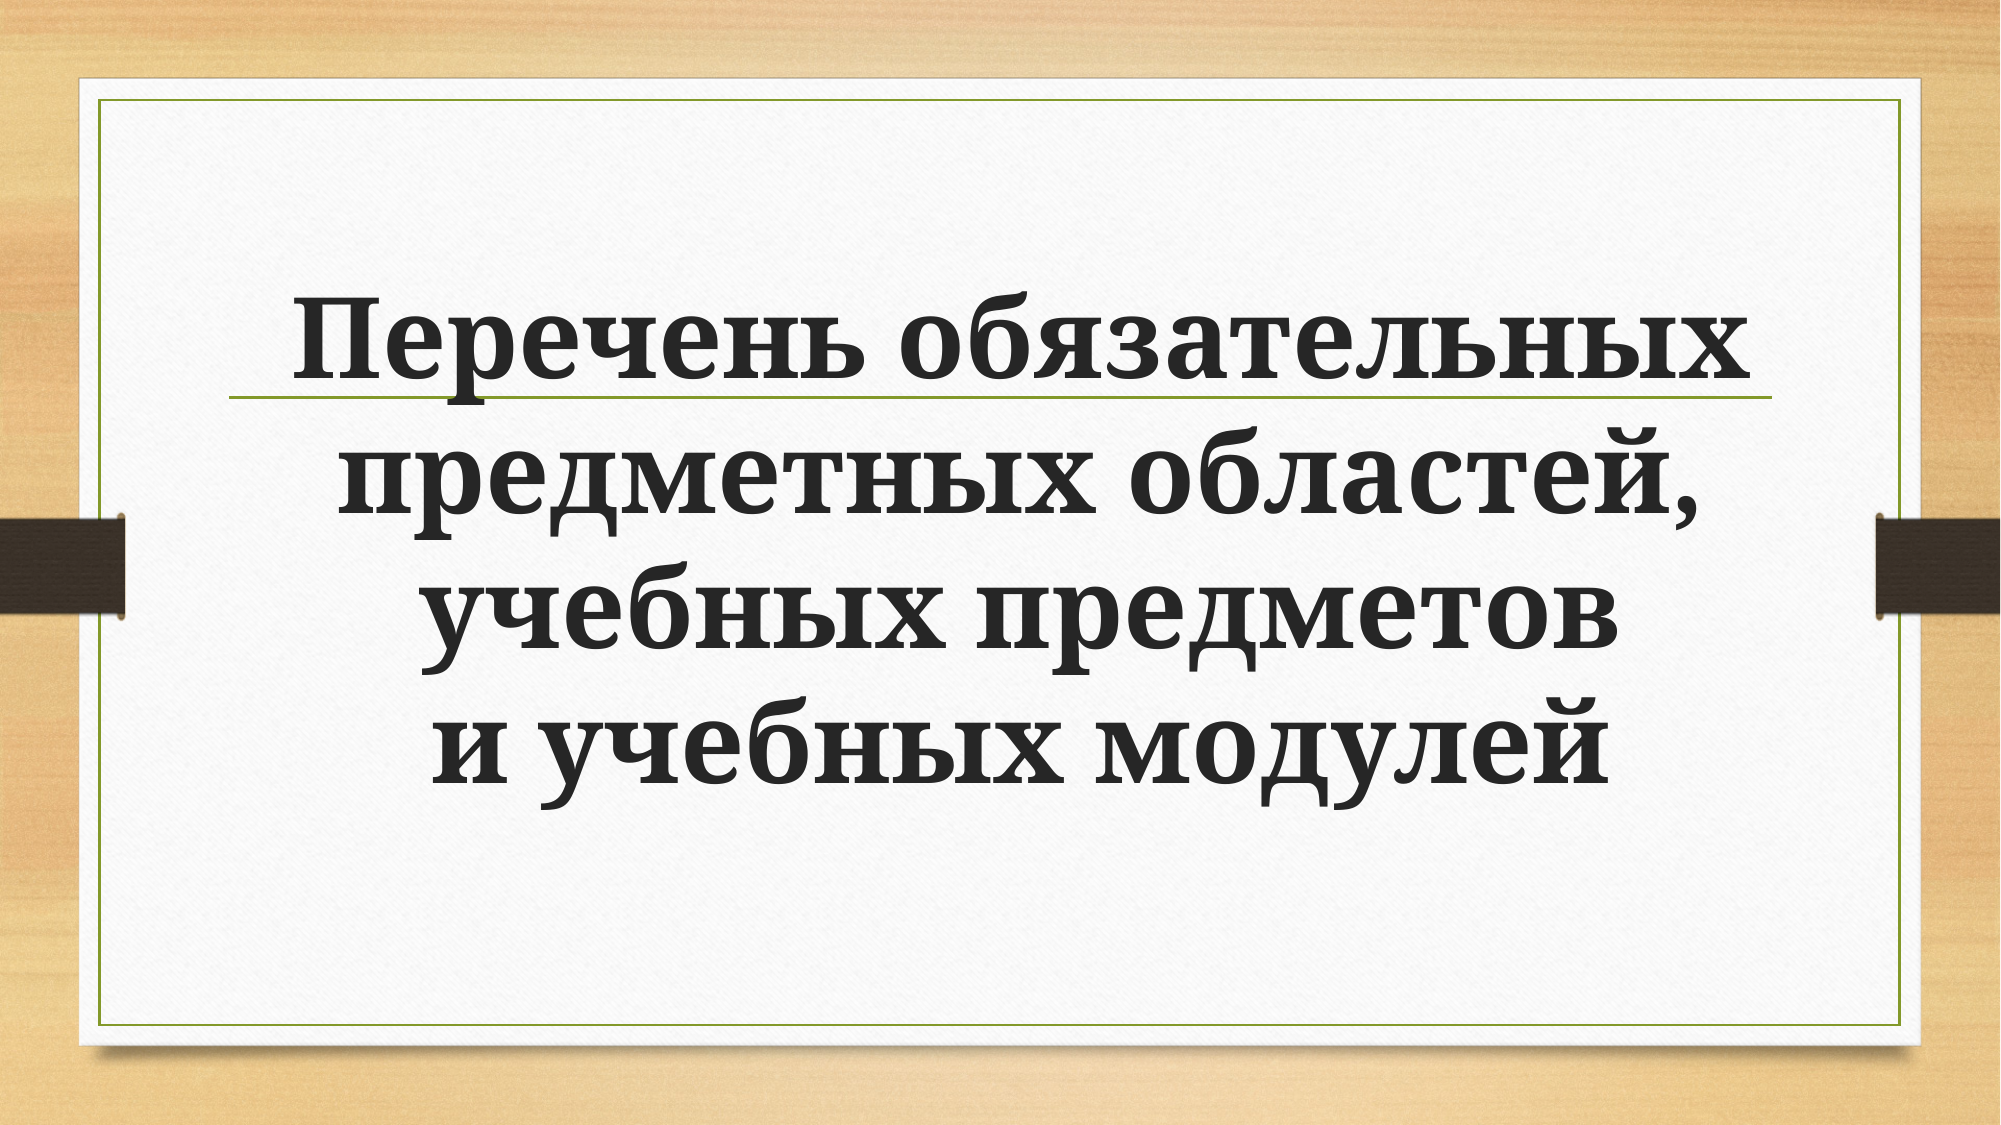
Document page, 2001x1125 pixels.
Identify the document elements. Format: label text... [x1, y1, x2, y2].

picture [0, 0, 2001, 1125]
title Перечень обязательных предметных областей, учебных предметов и учебных модулей [233, 399, 1809, 672]
